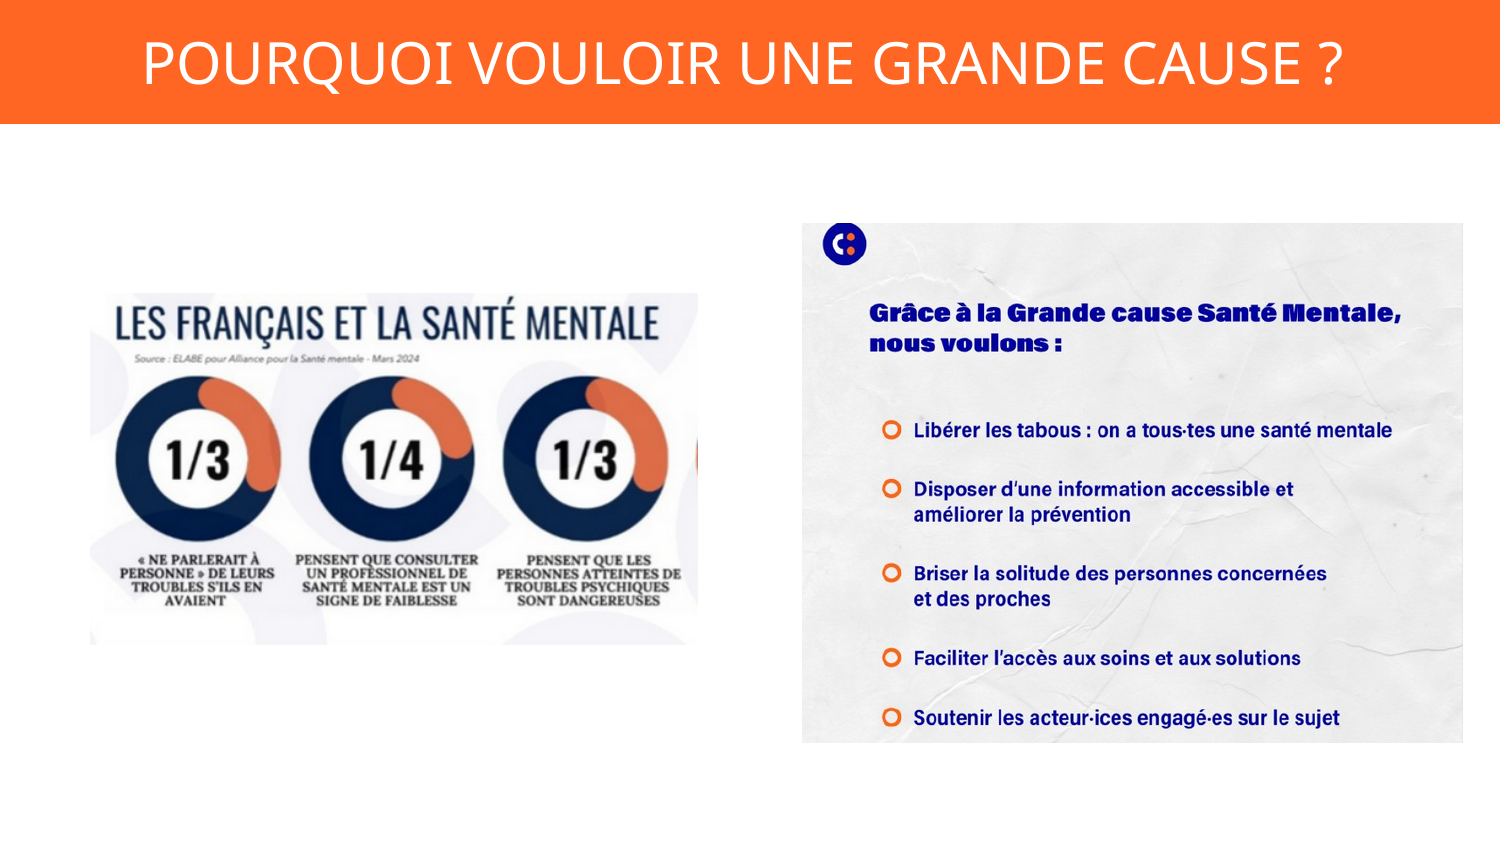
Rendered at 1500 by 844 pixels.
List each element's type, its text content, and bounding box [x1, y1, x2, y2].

picture [801, 222, 1464, 743]
text_box [0, 0, 1500, 124]
picture [89, 293, 699, 646]
text_box POURQUOI VOULOIR UNE GRANDE CAUSE ? [126, 19, 1374, 104]
